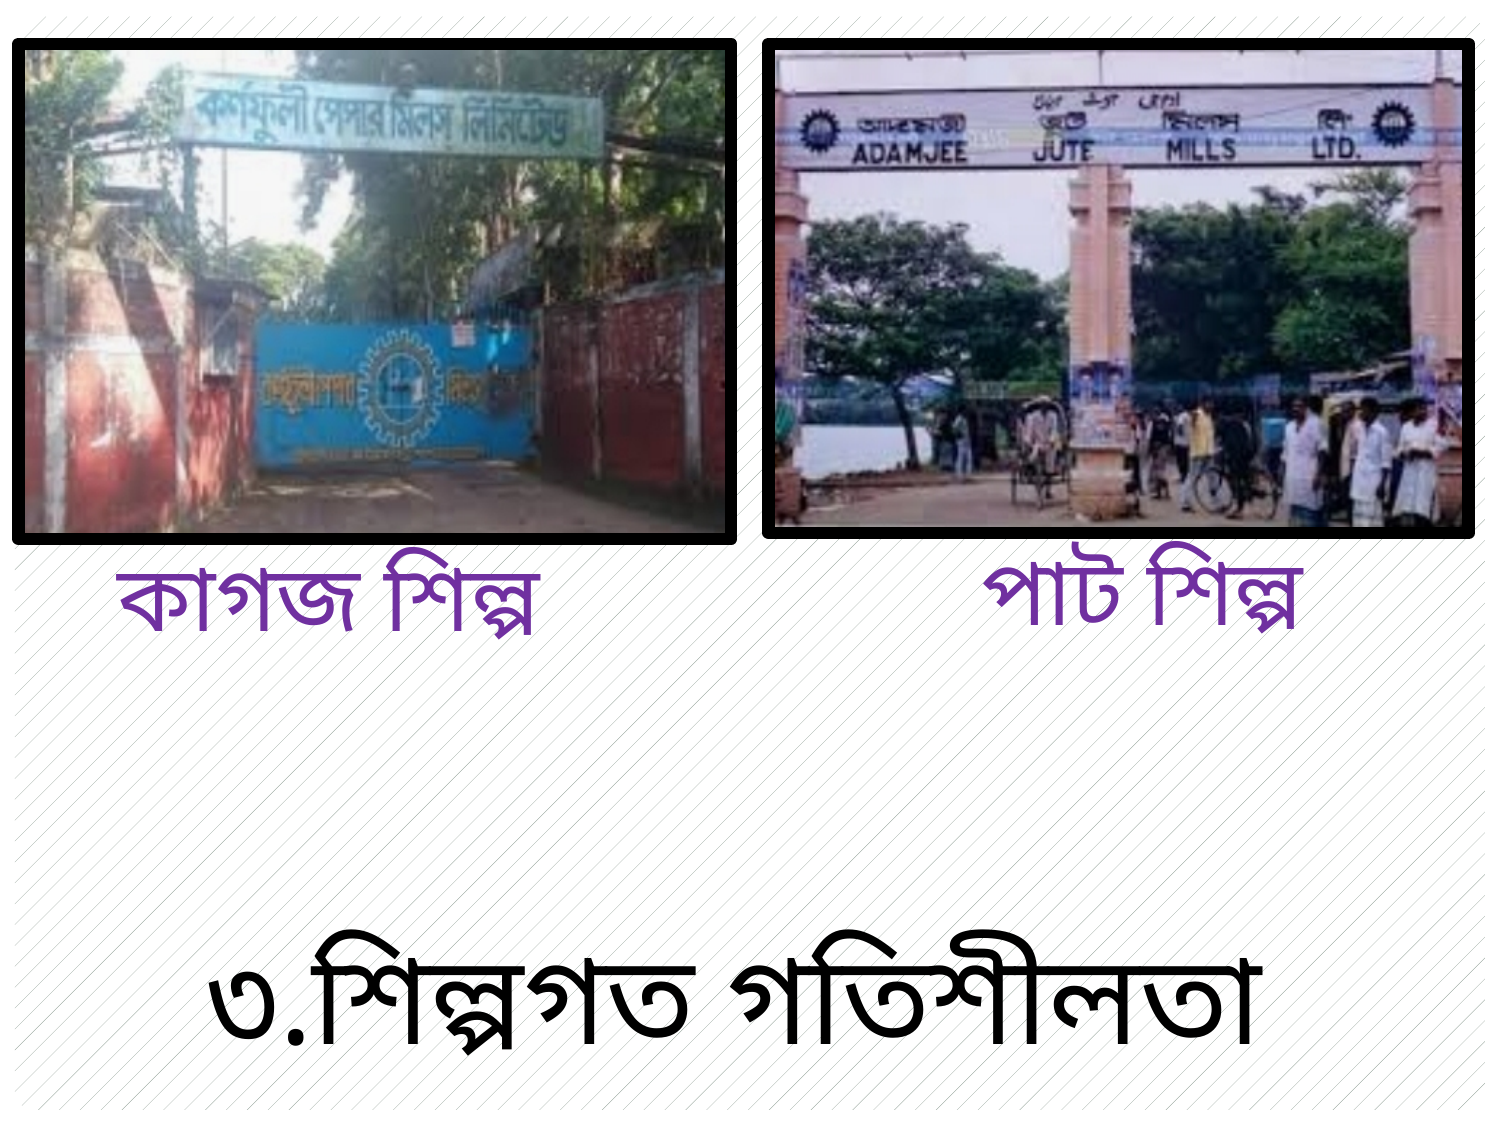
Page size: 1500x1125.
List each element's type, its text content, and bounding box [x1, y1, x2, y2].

text_box কাগজ শিল্প [103, 545, 555, 658]
picture [24, 49, 726, 533]
text_box ৩.শিল্পগত গতিশীলতা [0, 912, 1500, 1078]
text_box পাট শিল্প [966, 527, 1318, 652]
picture [774, 49, 1463, 527]
